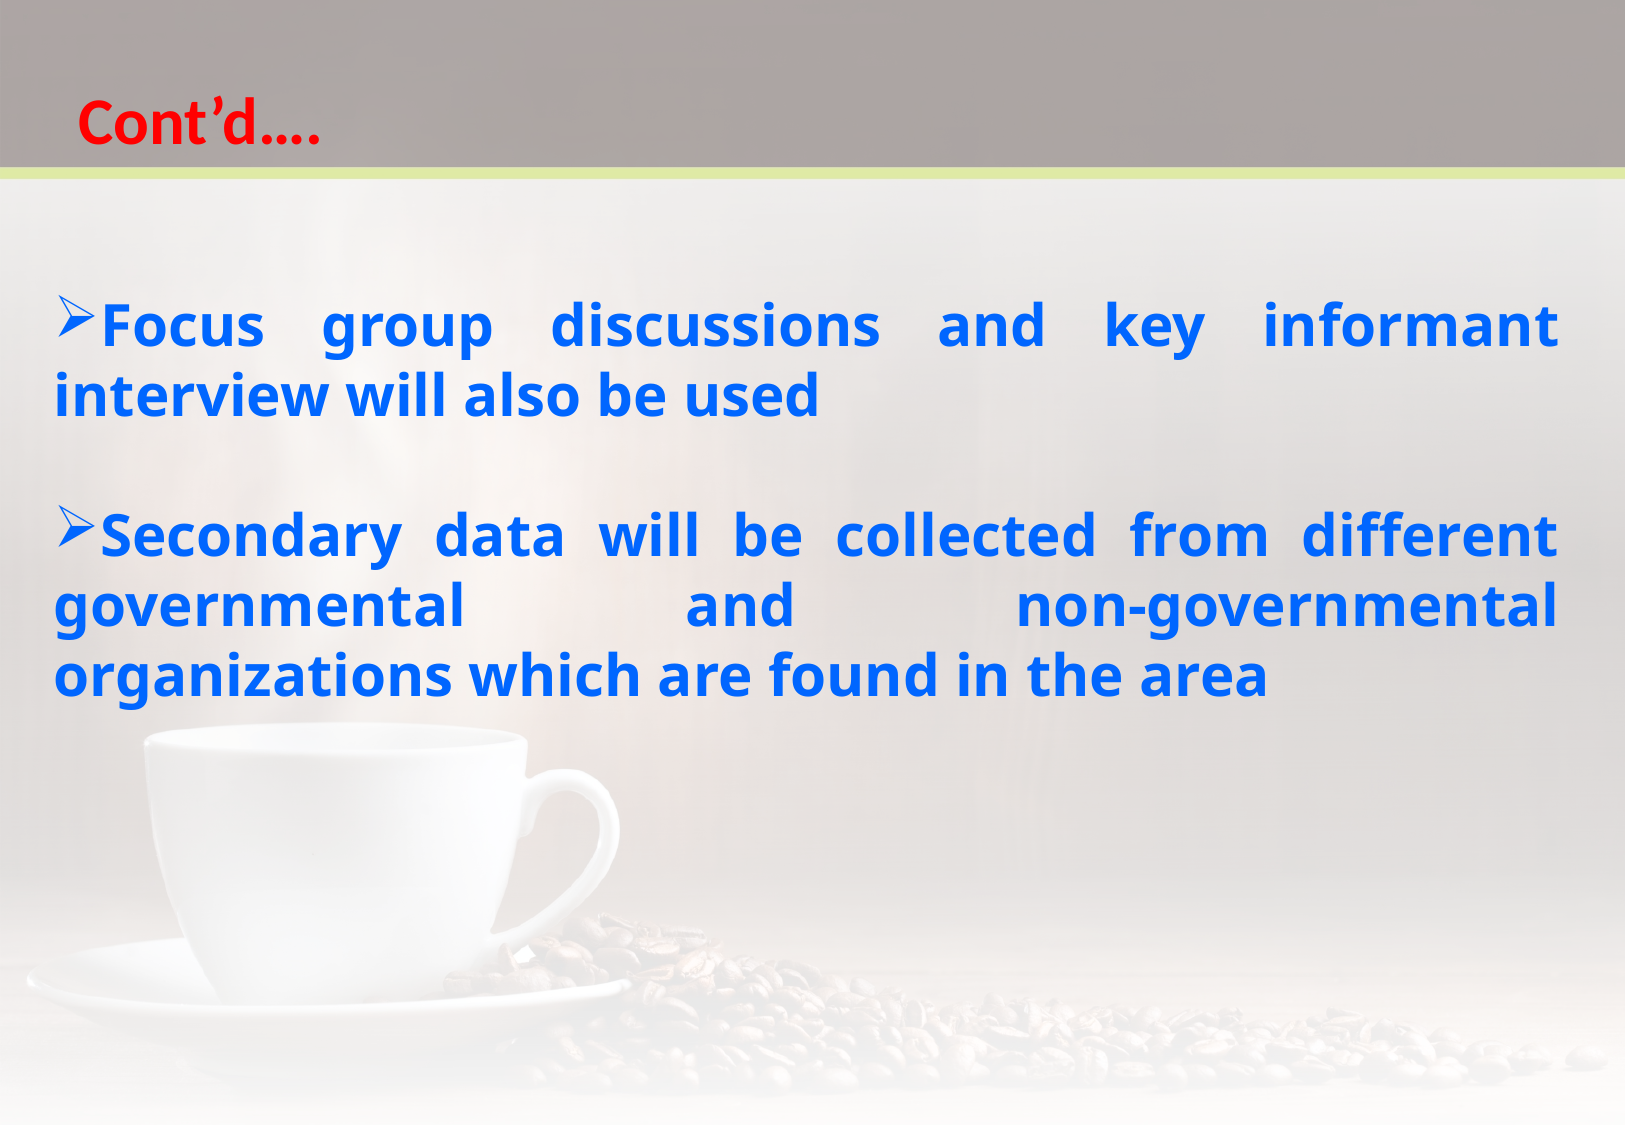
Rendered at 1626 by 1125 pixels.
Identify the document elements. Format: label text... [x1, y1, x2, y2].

text_box Cont’d…. [63, 70, 339, 165]
text_box Focus group discussions and key informant interview will also be used Secondary data will be collected from different governmental and non-governmental organizations which are found in the area [39, 210, 1575, 716]
